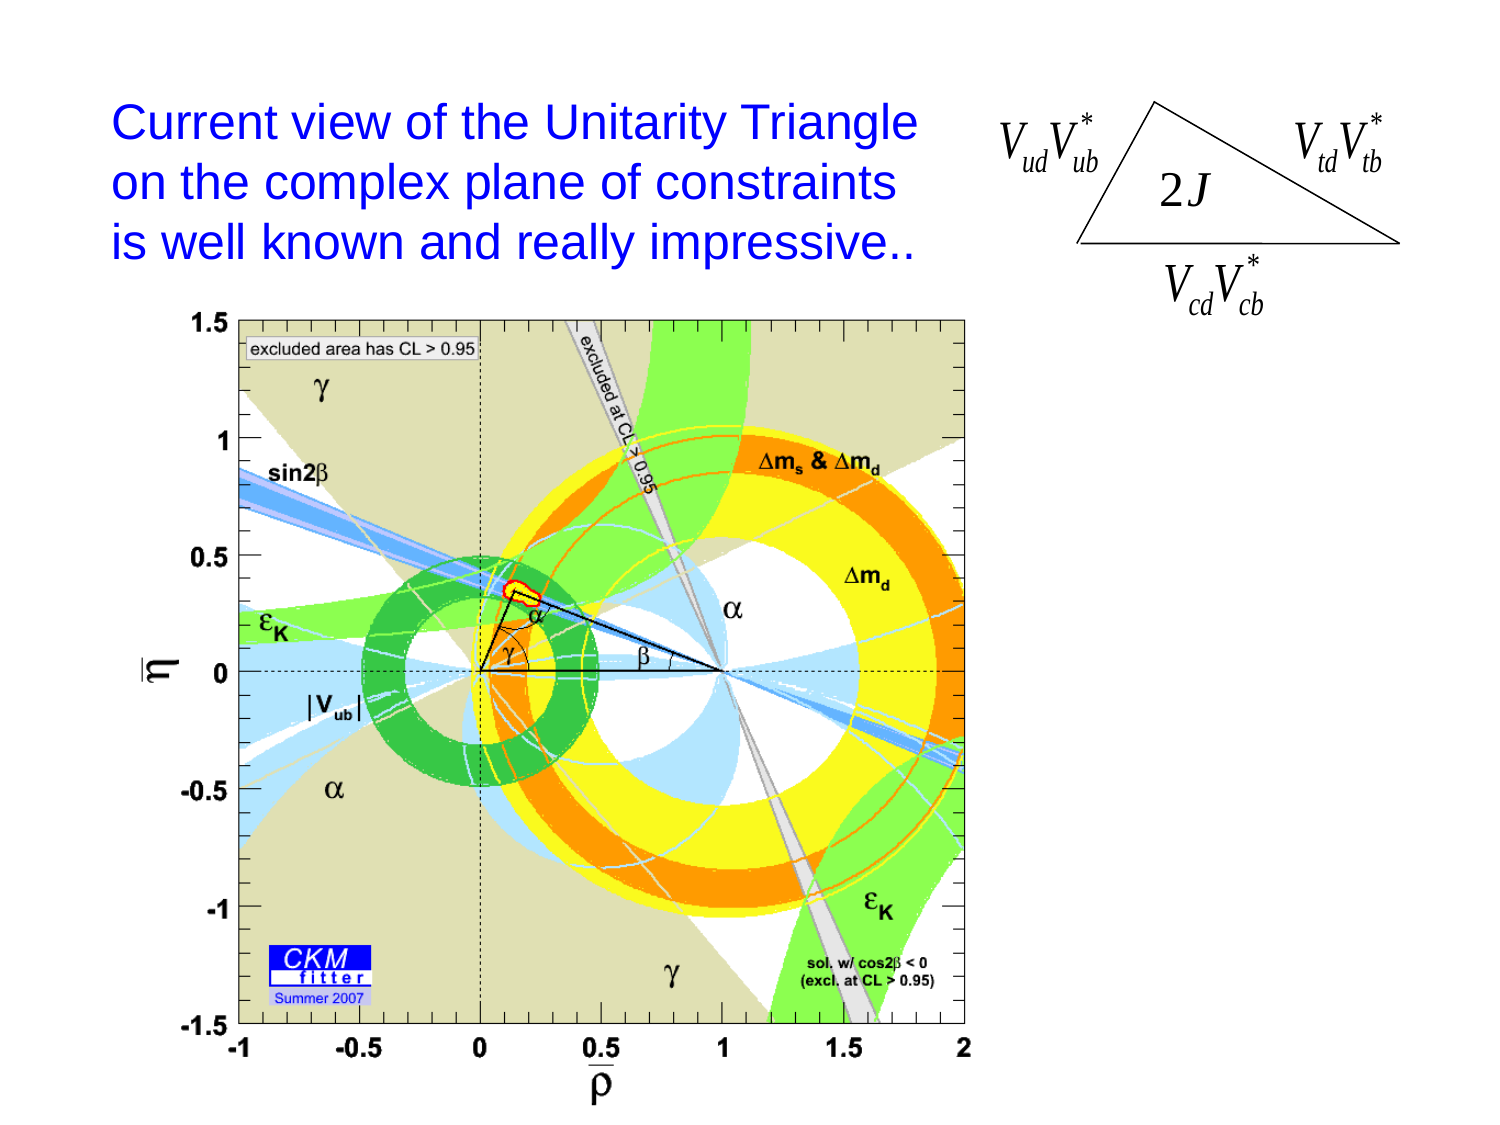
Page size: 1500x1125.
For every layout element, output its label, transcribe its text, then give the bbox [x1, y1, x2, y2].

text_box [1151, 160, 1223, 220]
picture [134, 278, 1008, 1125]
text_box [1293, 101, 1388, 180]
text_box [997, 101, 1105, 181]
text_box Current view of the Unitarity Triangle on the complex plane of constraints is well known and really impressive.. [96, 81, 949, 277]
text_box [1163, 243, 1271, 324]
